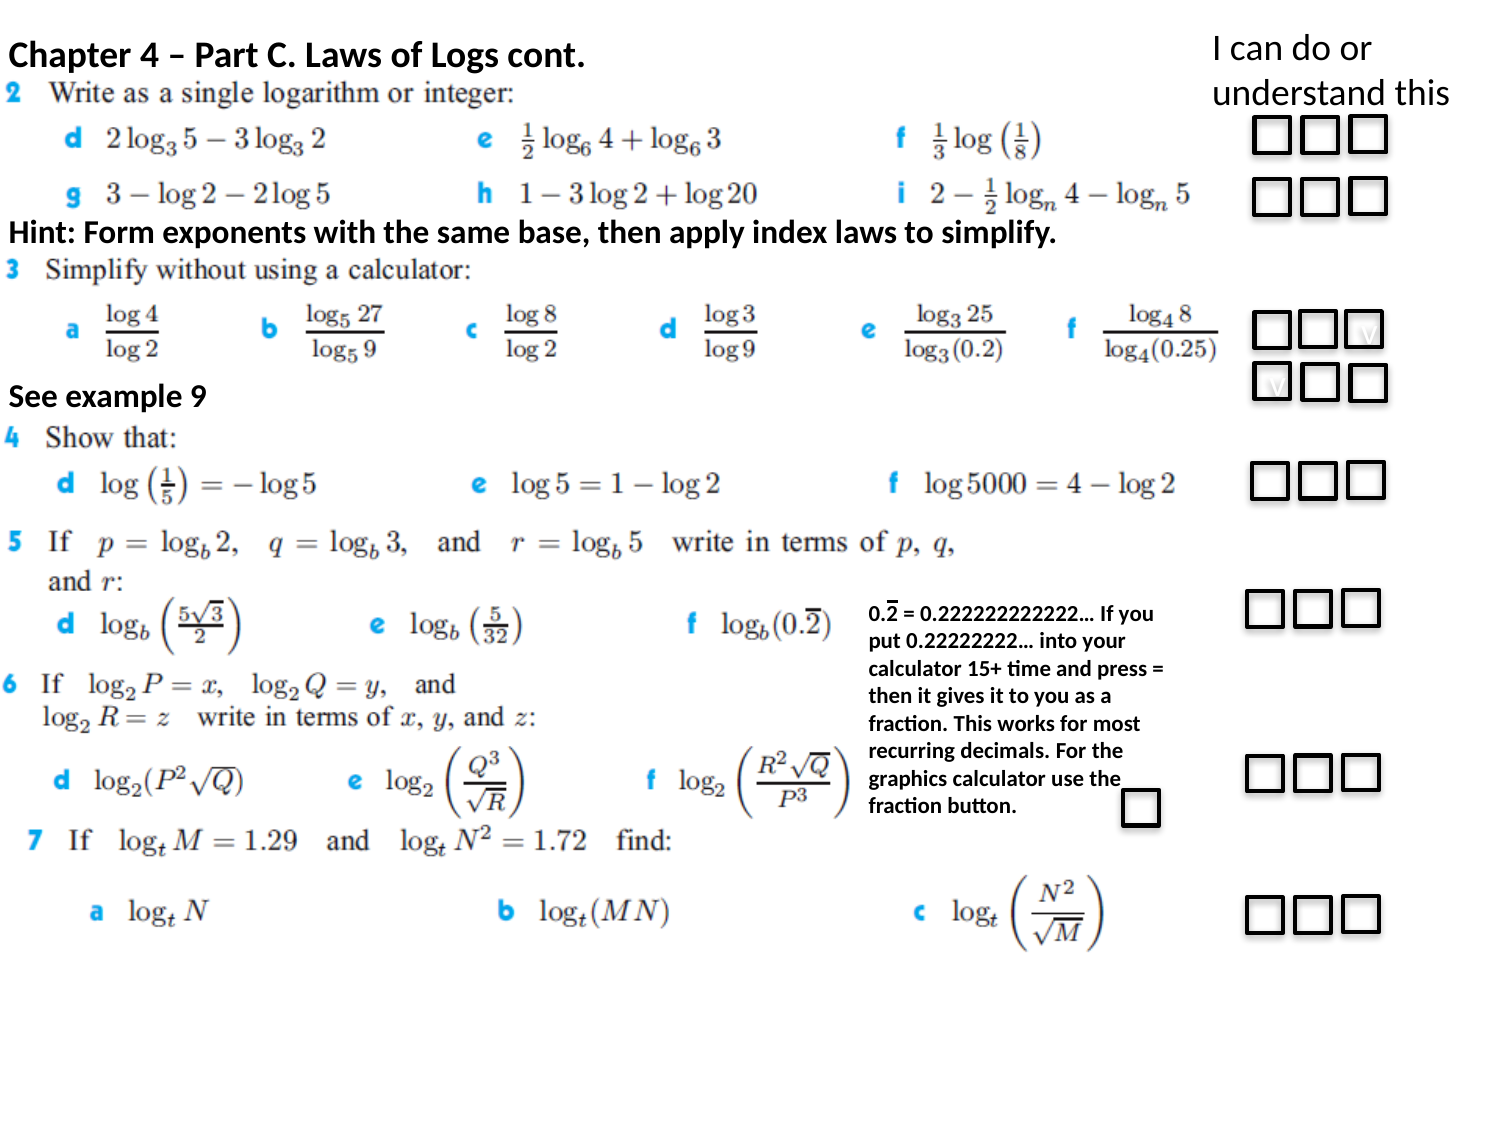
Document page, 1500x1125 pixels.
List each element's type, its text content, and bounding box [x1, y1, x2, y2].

picture [44, 460, 1181, 509]
text_box [1299, 462, 1337, 499]
text_box [1251, 462, 1289, 499]
text_box [1122, 789, 1160, 826]
text_box [1246, 590, 1284, 628]
text_box I can do or understand this [1197, 15, 1489, 1125]
text_box v [1254, 362, 1291, 400]
text_box [1343, 589, 1380, 627]
text_box Chapter 4 – Part C. Laws of Logs cont. Hint: Form exponents with the same base, then apply index laws to simplify. See example 9 [0, 223, 1197, 251]
text_box [1350, 116, 1387, 153]
picture [0, 74, 1196, 219]
text_box [1350, 177, 1387, 215]
text_box Chapter 4 – Part C. Laws of Logs cont. Hint: Form exponents with the same base, then apply index laws to simplify. See example 9 [0, 22, 1197, 75]
text_box [1302, 363, 1339, 401]
text_box 0.2 = 0.222222222222… If you put 0.22222222… into your calculator 15+ time and press = then it gives it to you as a fraction. This works for most recurring decimals. For the graphics calculator use the fraction button. [853, 591, 1181, 826]
text_box [1350, 364, 1387, 402]
text_box [1342, 896, 1380, 933]
text_box [1342, 754, 1380, 791]
text_box [1254, 178, 1291, 216]
picture [0, 523, 963, 659]
text_box [1246, 755, 1284, 792]
text_box [1294, 590, 1332, 627]
text_box [1299, 311, 1337, 348]
picture [0, 253, 1226, 369]
text_box [1302, 116, 1339, 154]
text_box [1347, 461, 1385, 498]
text_box [1294, 896, 1331, 934]
picture [0, 668, 1114, 961]
text_box Chapter 4 – Part C. Laws of Logs cont. Hint: Form exponents with the same base, then apply index laws to simplify. See example 9 [0, 376, 1197, 963]
text_box [1294, 755, 1332, 792]
text_box [1246, 897, 1283, 934]
text_box [1254, 117, 1291, 154]
picture [0, 420, 180, 454]
text_box v [1345, 310, 1383, 348]
text_box [1302, 178, 1339, 215]
text_box [1254, 311, 1291, 349]
